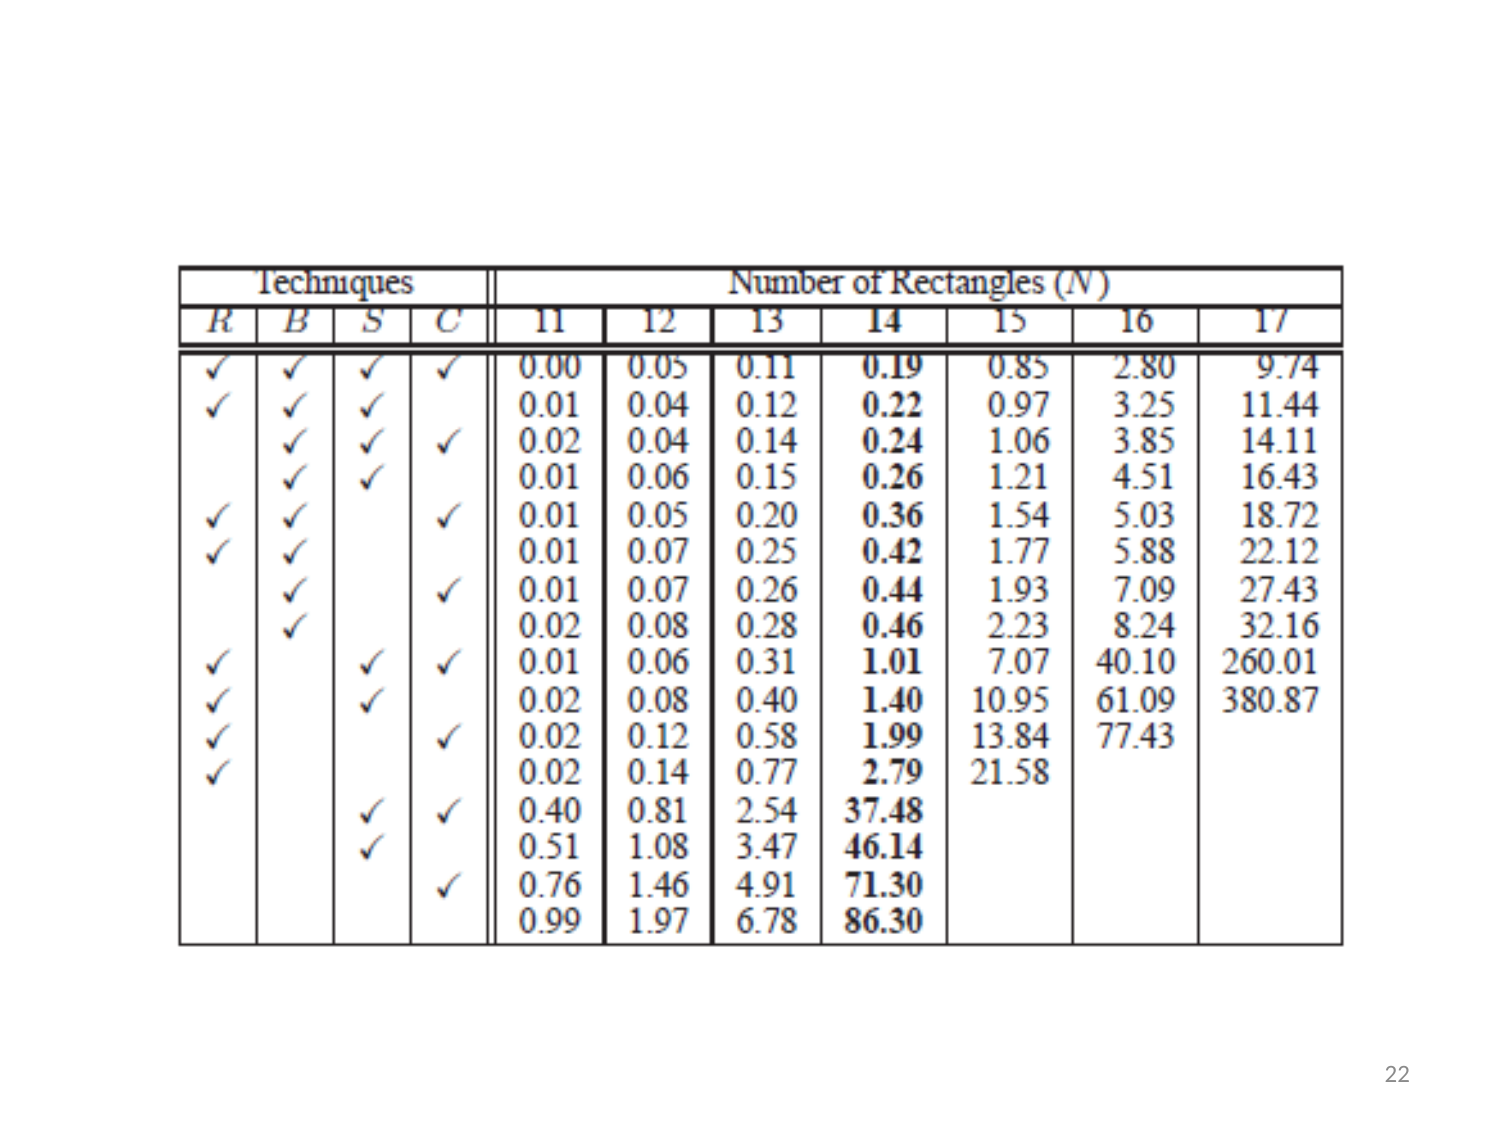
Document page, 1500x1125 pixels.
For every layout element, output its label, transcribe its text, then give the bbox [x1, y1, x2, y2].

slide_number 22 [1074, 1042, 1425, 1103]
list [168, 256, 1357, 958]
